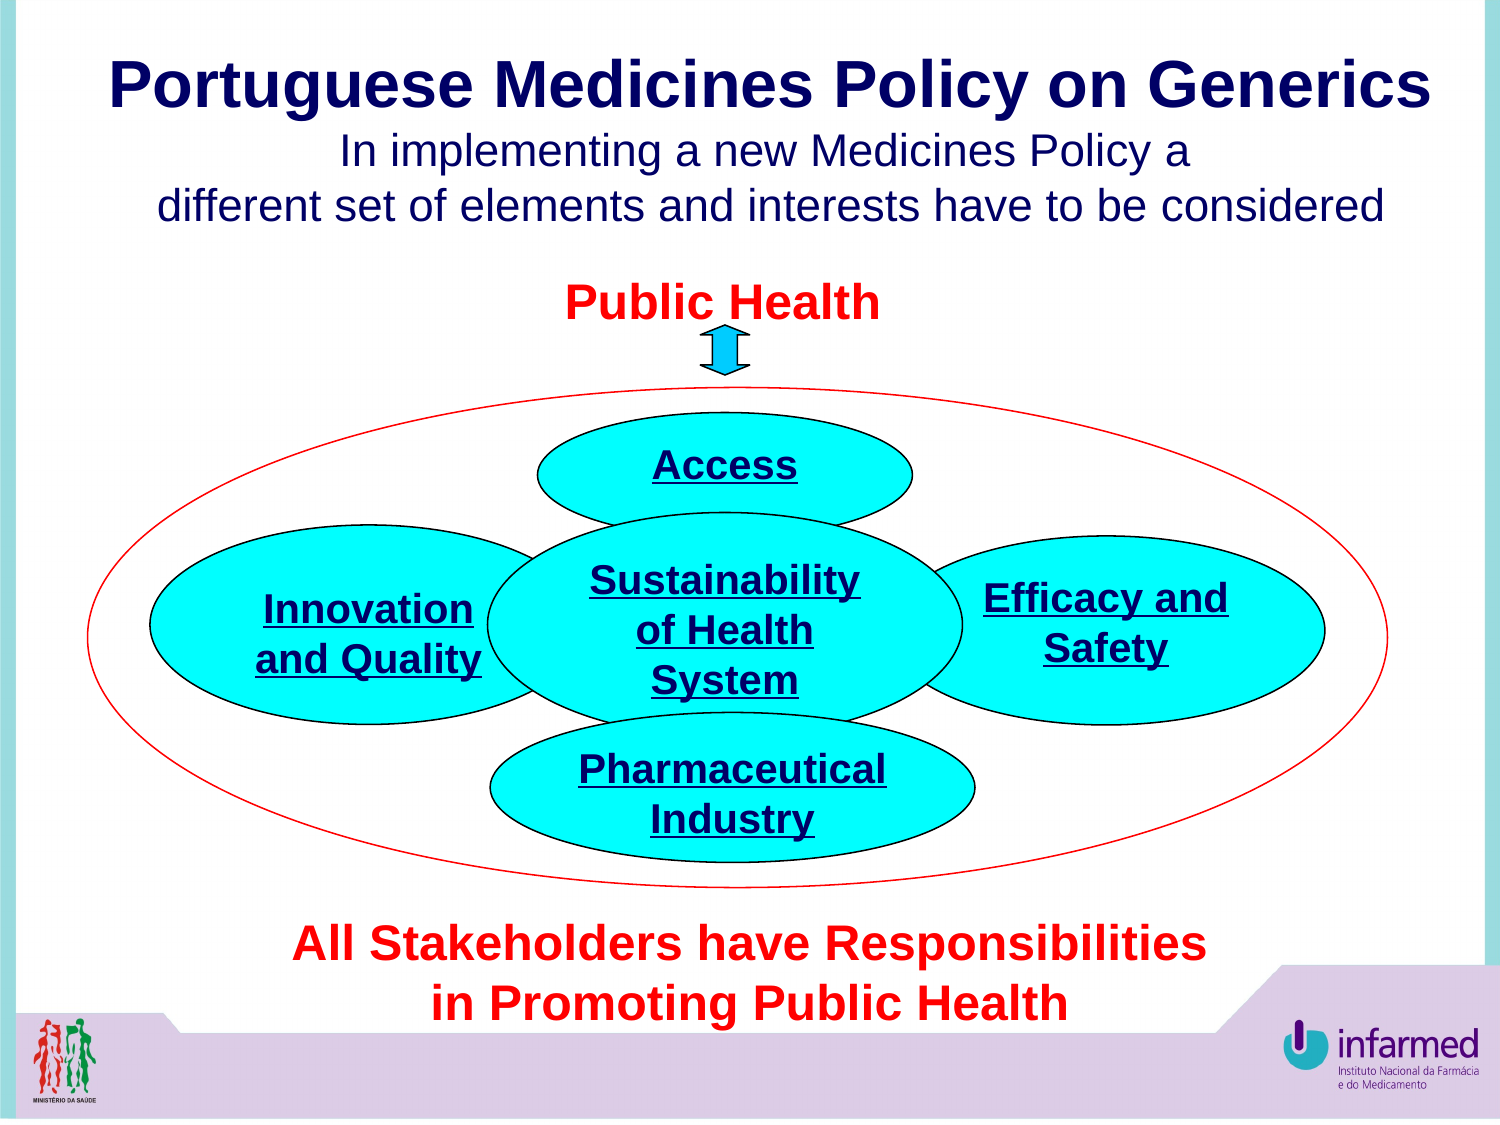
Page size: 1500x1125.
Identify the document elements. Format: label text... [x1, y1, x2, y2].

picture [0, 0, 1500, 1125]
text_box Portuguese Medicines Policy on Generics In implementing a new Medicines Policy a different set of elements and interests have to be considered [93, 33, 1449, 239]
text_box All Stakeholders have Responsibilities in Promoting Public Health [262, 902, 1238, 1038]
text_box Public Health [549, 262, 897, 338]
text_box [87, 387, 1388, 888]
text_box [699, 324, 751, 376]
